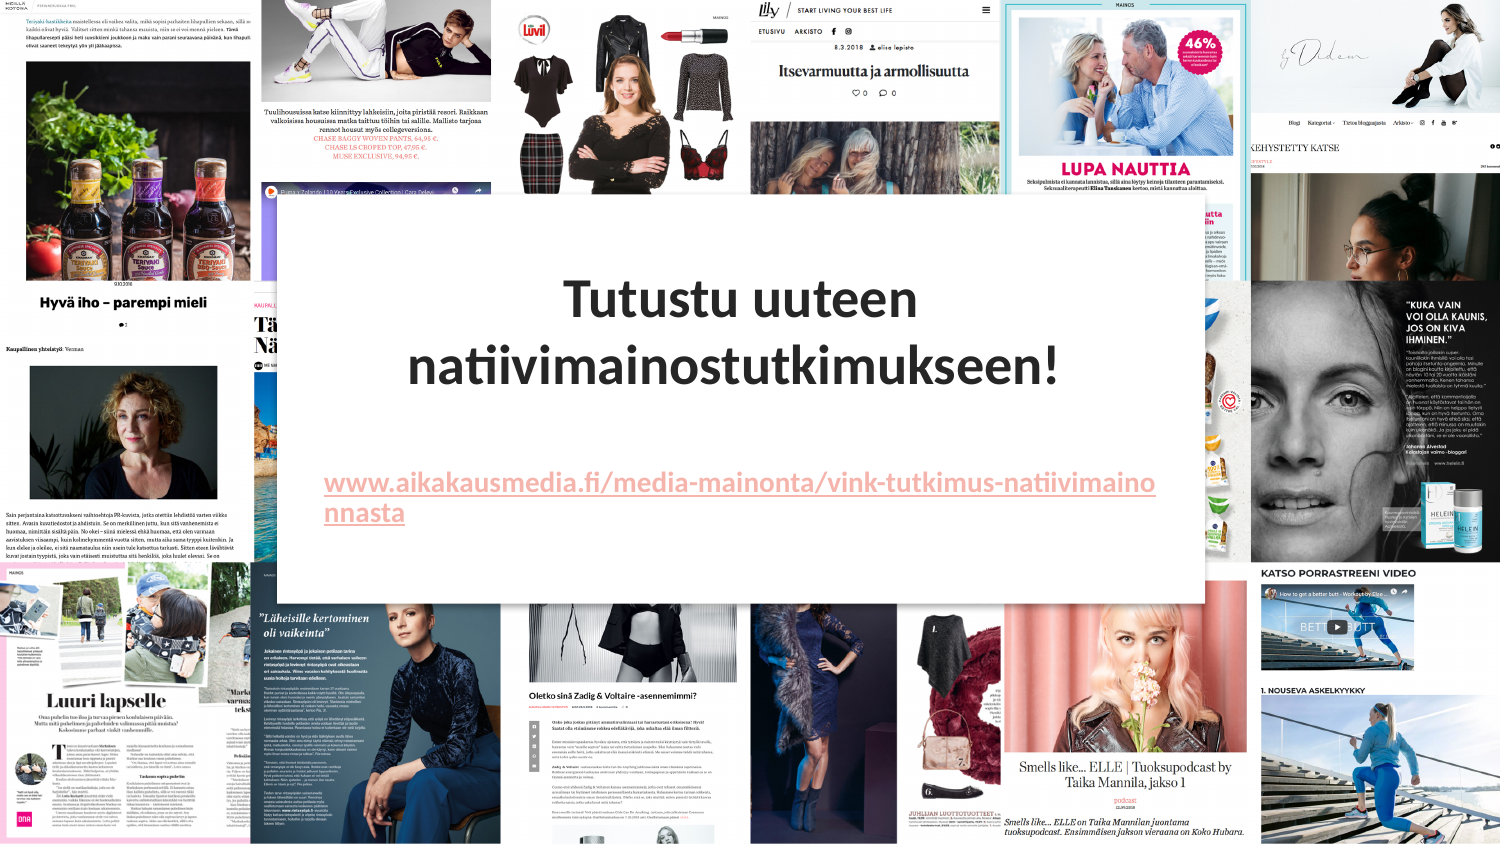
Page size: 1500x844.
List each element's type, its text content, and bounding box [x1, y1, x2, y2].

text_box [276, 194, 1206, 604]
title Tutustu uuteen natiivimainostutkimukseen! www.aikakausmedia.fi/media-mainonta/vink-tutkimus-natiivimainonnasta [308, 331, 1174, 498]
picture [0, 0, 1500, 844]
